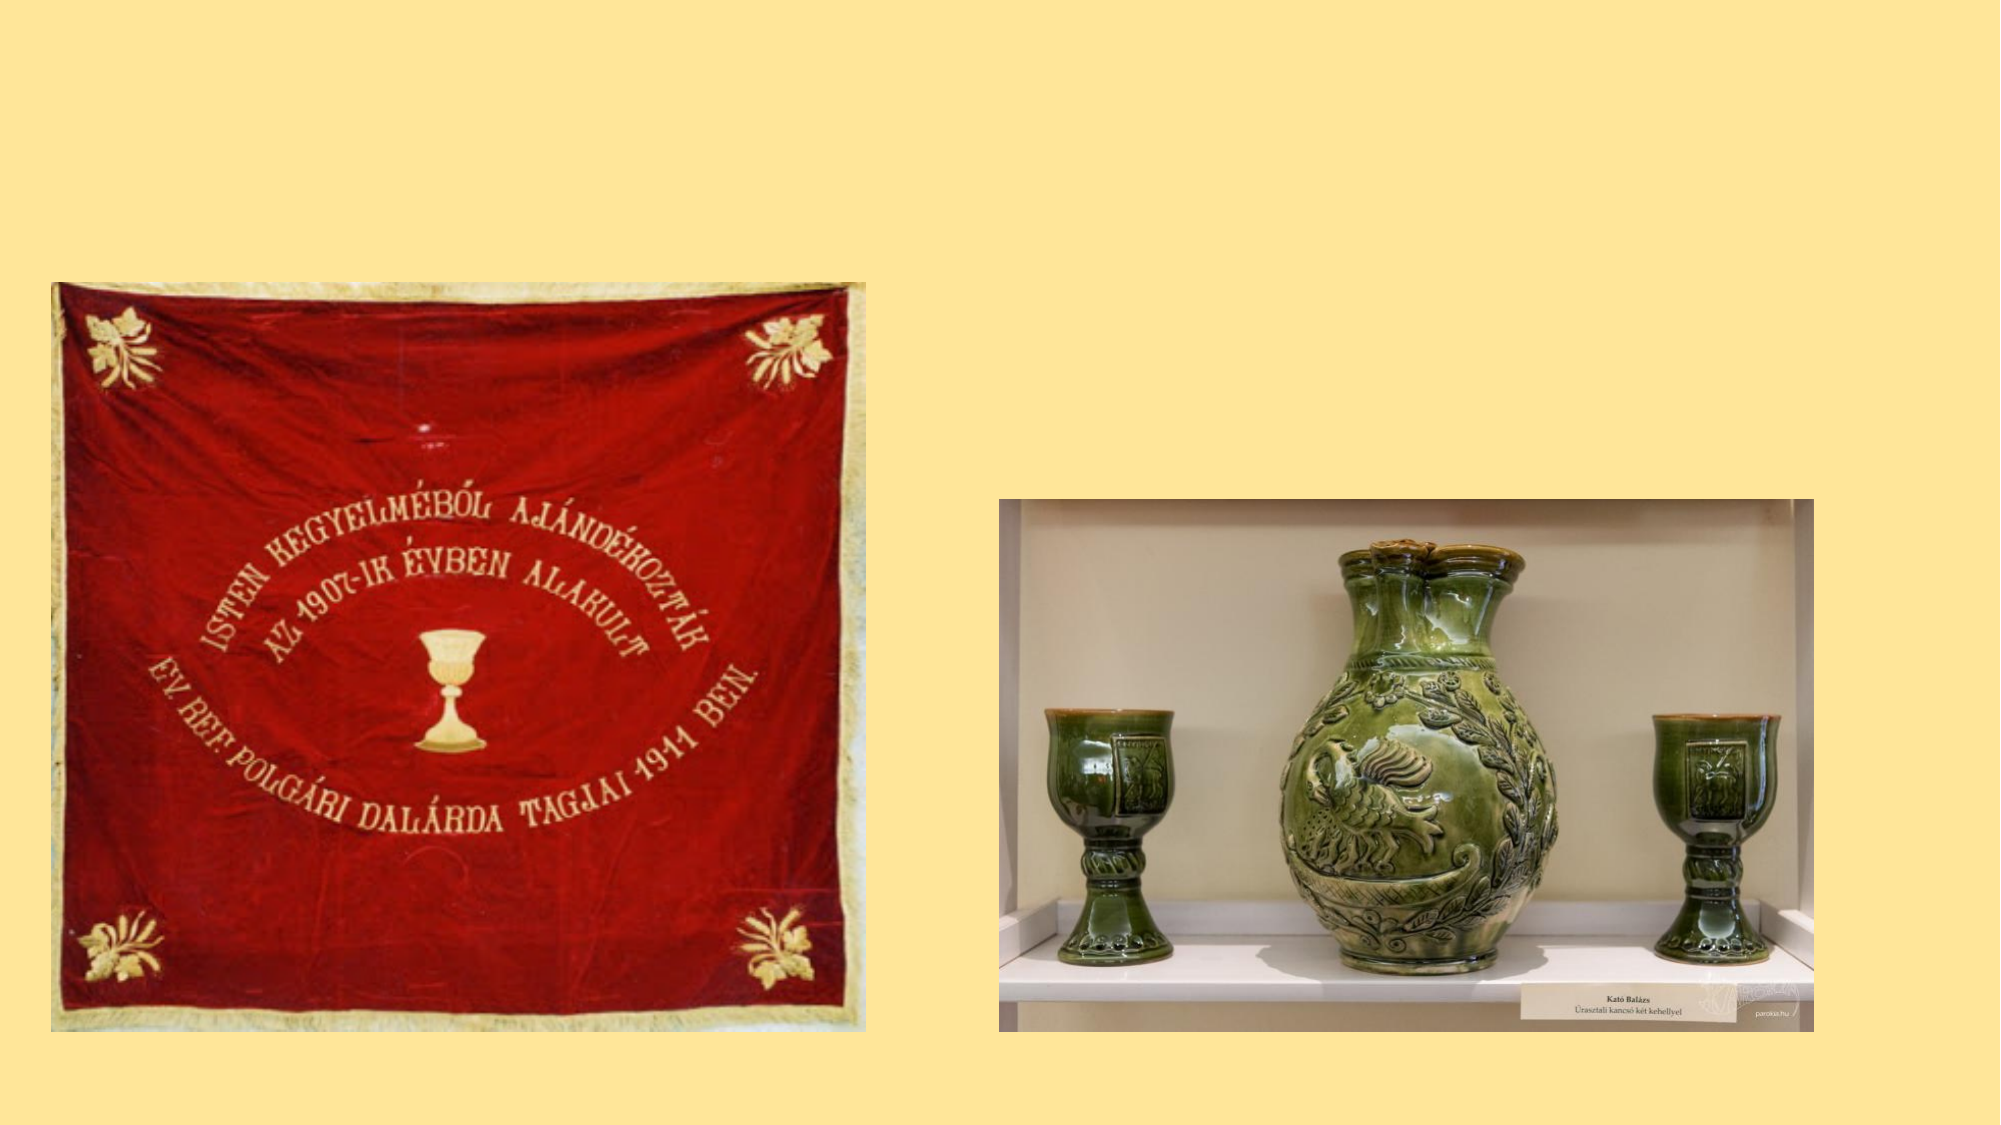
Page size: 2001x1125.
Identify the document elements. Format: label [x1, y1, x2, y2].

picture [51, 282, 866, 1032]
picture [999, 499, 1814, 1032]
